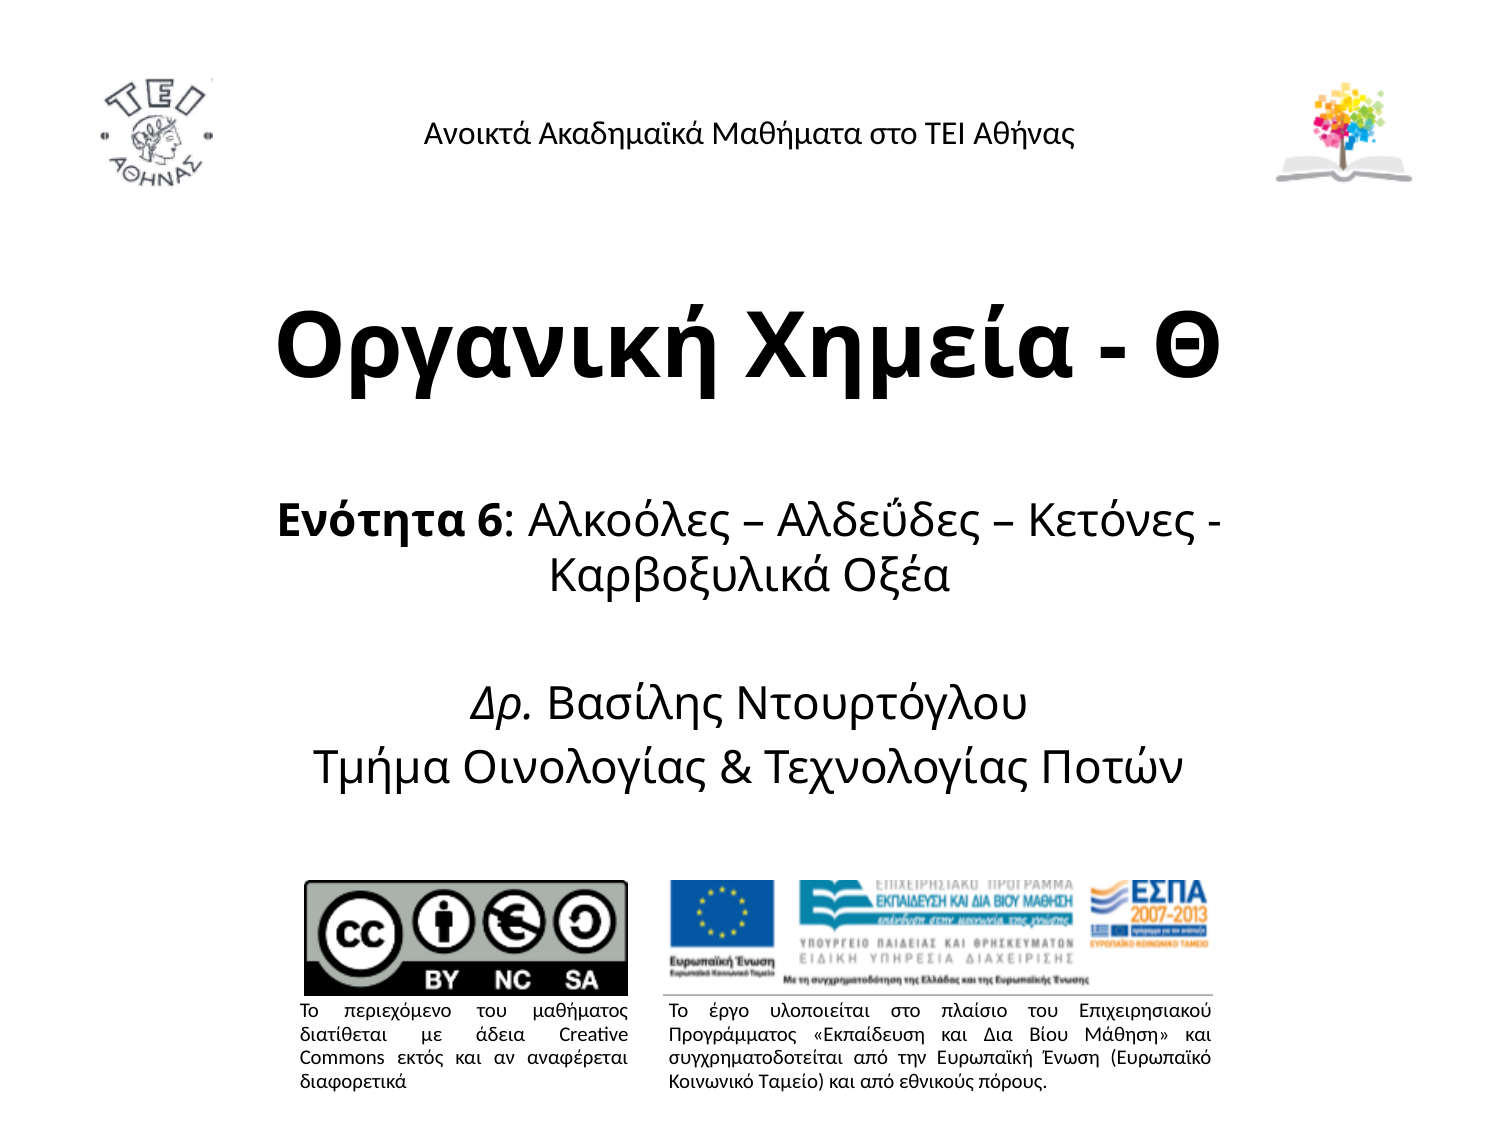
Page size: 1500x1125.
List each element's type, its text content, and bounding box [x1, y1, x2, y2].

text_box Ανοικτά Ακαδημαϊκά Μαθήματα στο ΤΕΙ Αθήνας [217, 103, 1268, 159]
picture [663, 880, 1214, 996]
subtitle Ενότητα 6: Αλκοόλες – Αλδεΰδες – Κετόνες - Καρβοξυλικά Οξέα Δρ. Βασίλης Ντουρτόγλου Τμήμα Οινολογίας & Τεχνολογίας Ποτών [224, 483, 1275, 823]
table_header Το περιεχόμενο του μαθήματος διατίθεται με άδεια Creative Commons εκτός και αν αναφέρεται διαφορετικά [289, 999, 640, 1125]
picture [1273, 77, 1414, 185]
picture [100, 77, 213, 193]
table_header Το έργο υλοποιείται στο πλαίσιο του Επιχειρησιακού Προγράμματος «Εκπαίδευση και Δια Βίου Μάθηση» και συγχρηματοδοτείται από την Ευρωπαϊκή Ένωση (Ευρωπαϊκό Κοινωνικό Ταμείο) και από εθνικούς πόρους. [640, 999, 1223, 1125]
title Οργανική Χημεία - Θ [112, 219, 1388, 461]
picture [303, 880, 628, 996]
